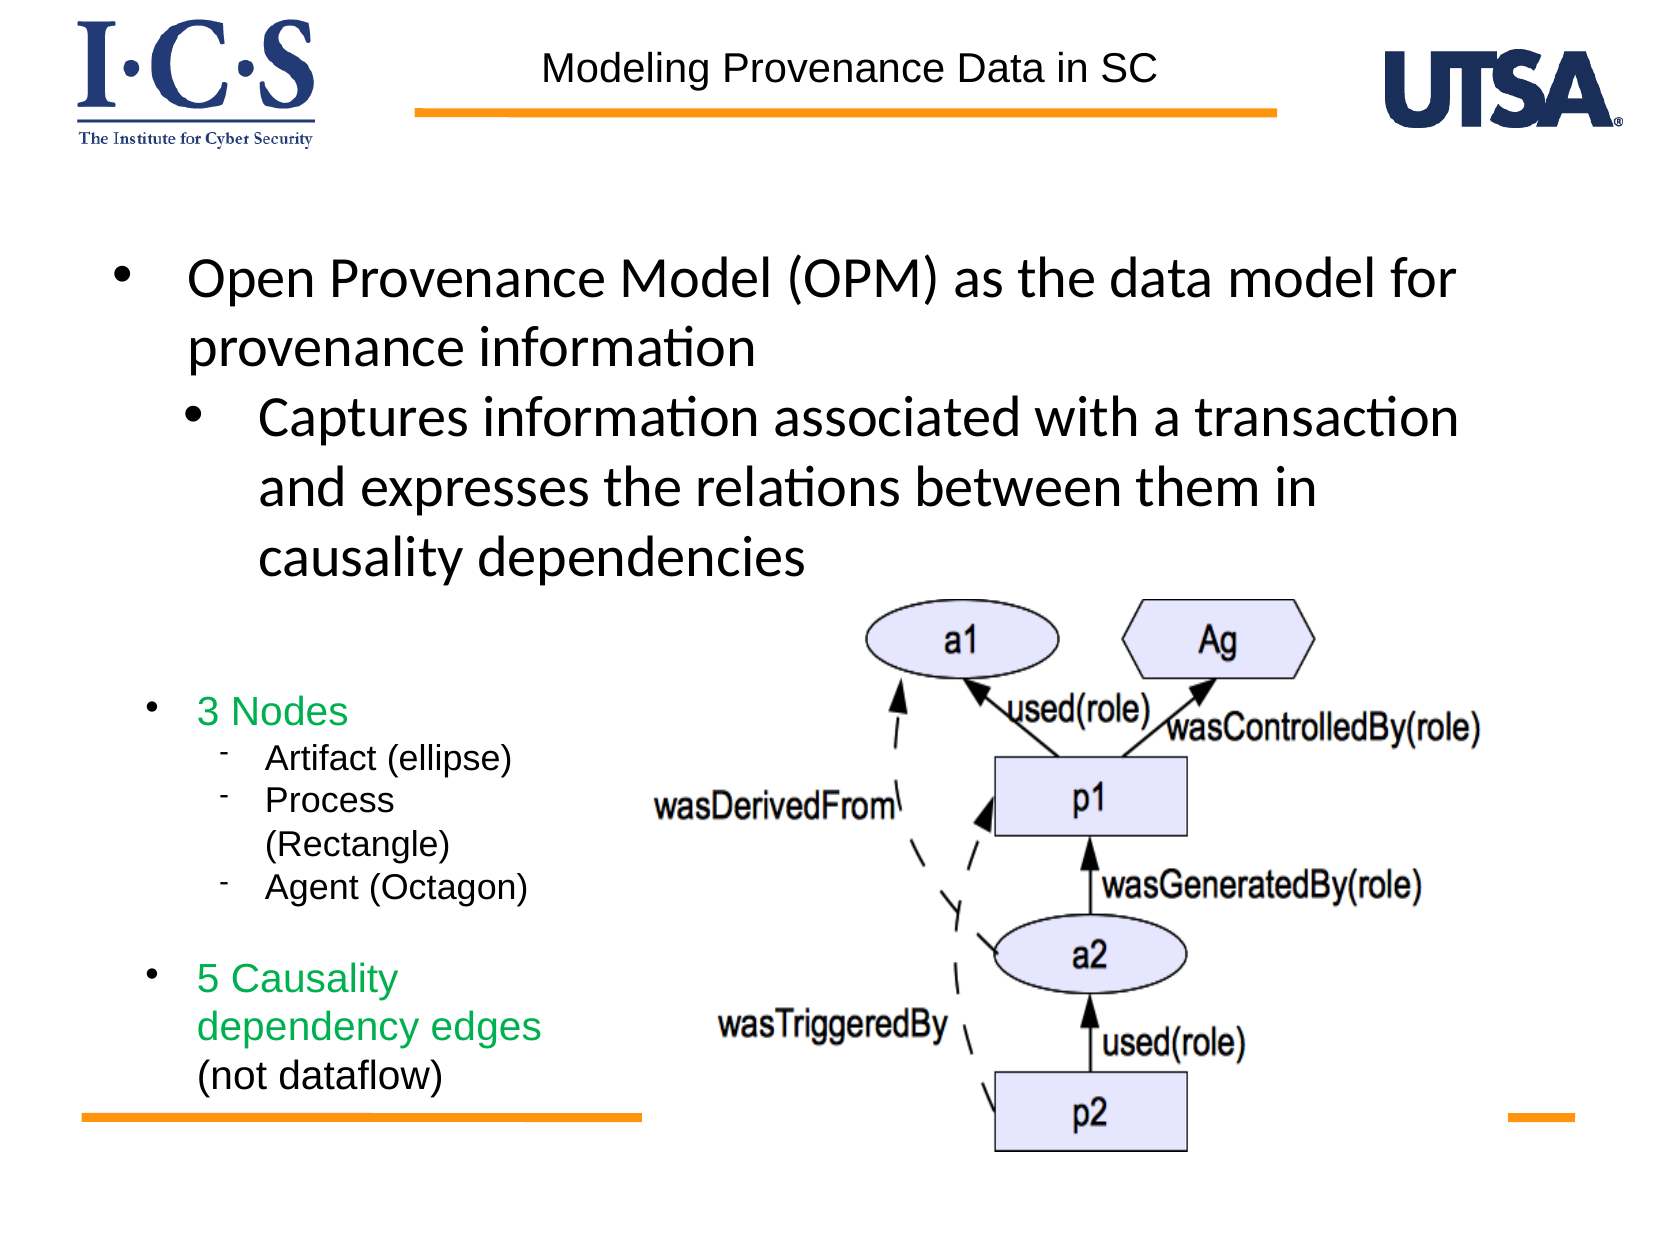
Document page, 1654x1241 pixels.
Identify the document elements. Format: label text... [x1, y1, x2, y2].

picture [1385, 49, 1623, 128]
picture [641, 599, 1508, 1152]
text_box 3 Nodes Artifact (ellipse) Process (Rectangle) Agent (Octagon) 5 Causality dependency edges (not dataflow) [113, 677, 597, 1110]
text_box Modeling Provenance Data in SC [393, 33, 1307, 99]
text_box Open Provenance Model (OPM) as the data model for provenance information Captures information associated with a transaction and expresses the relations between them in causality dependencies [97, 231, 1536, 596]
picture [73, 0, 317, 151]
